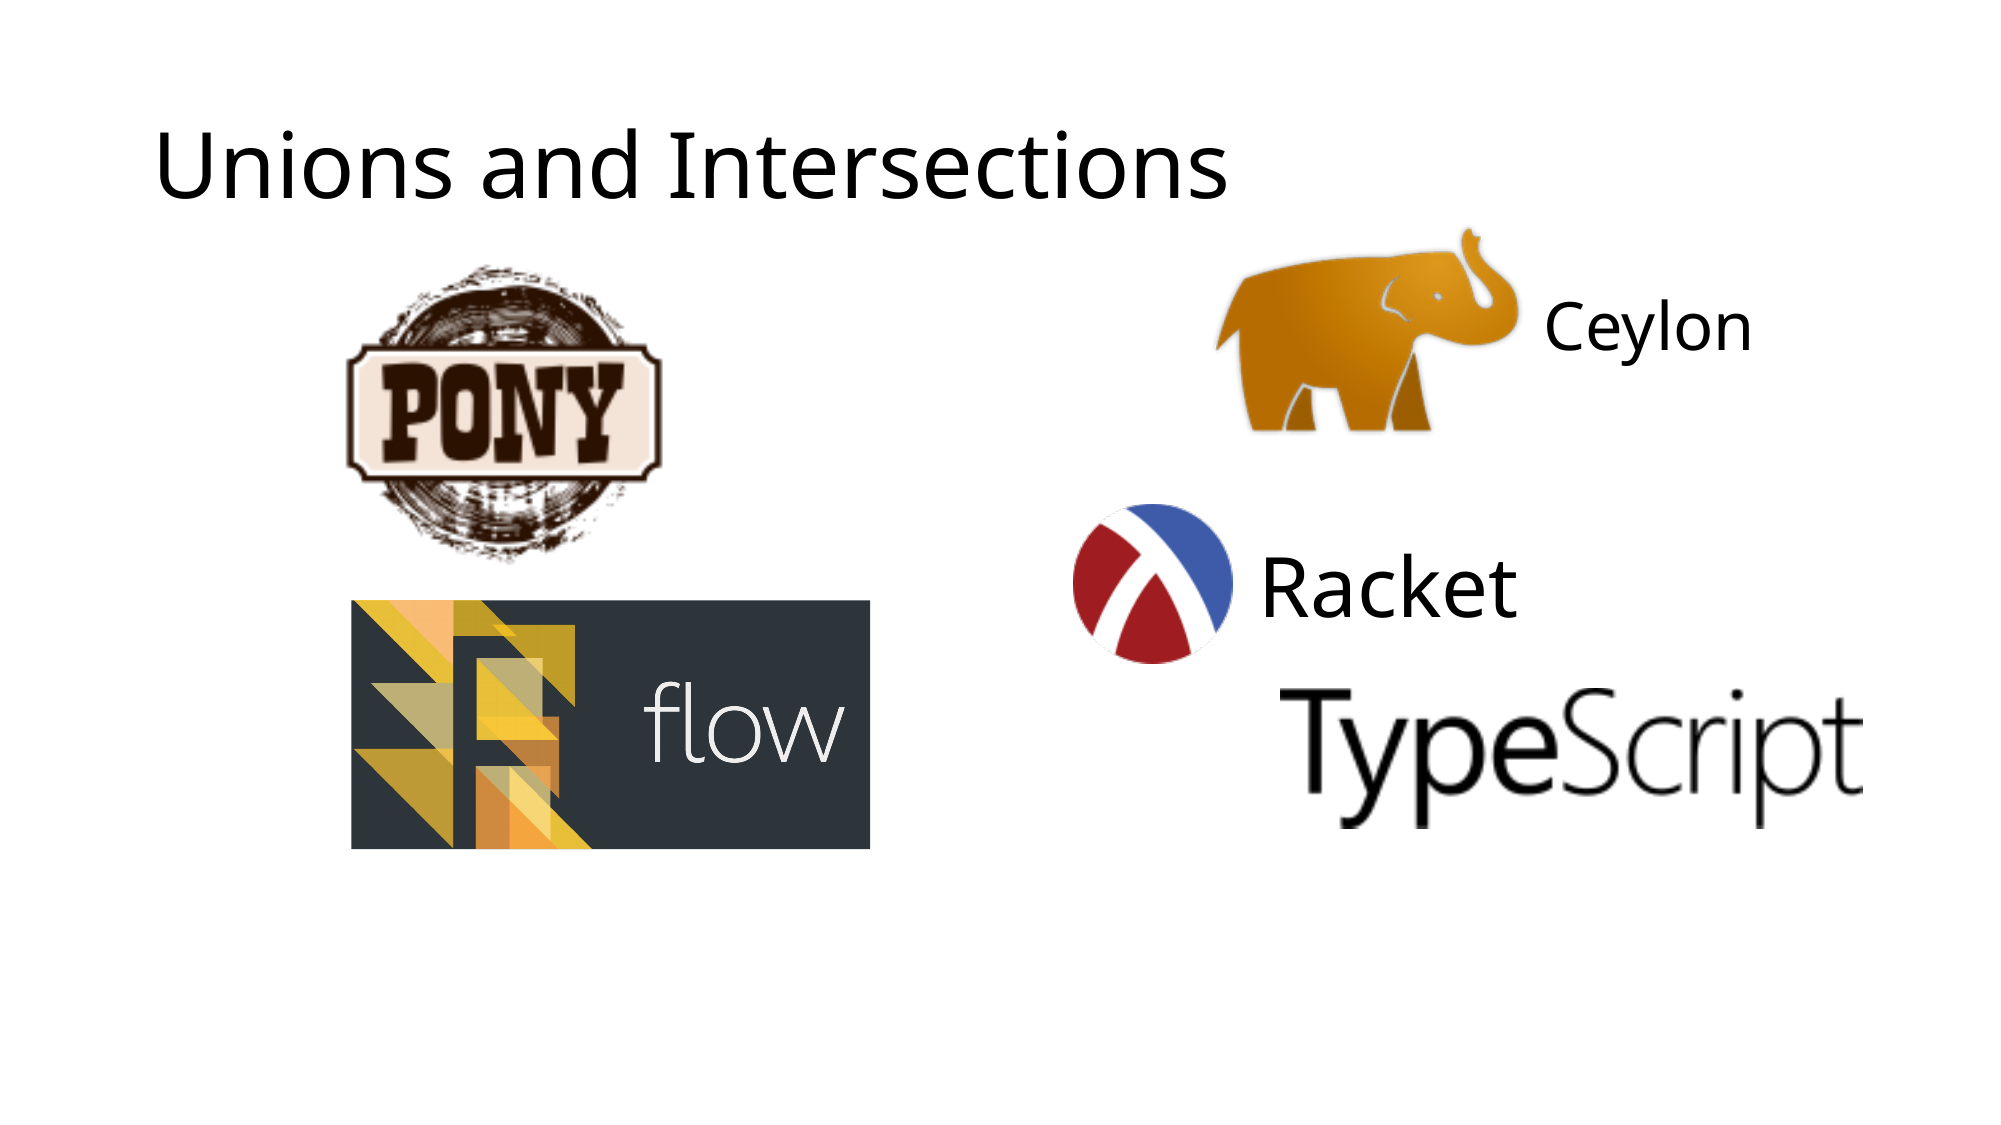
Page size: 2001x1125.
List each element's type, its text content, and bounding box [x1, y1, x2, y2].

text_box Ceylon [1528, 276, 1770, 372]
picture [342, 253, 668, 579]
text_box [1072, 504, 1523, 664]
picture [1212, 225, 1523, 436]
picture [1280, 688, 1863, 829]
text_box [351, 600, 871, 850]
title Unions and Intersections [137, 59, 1863, 278]
